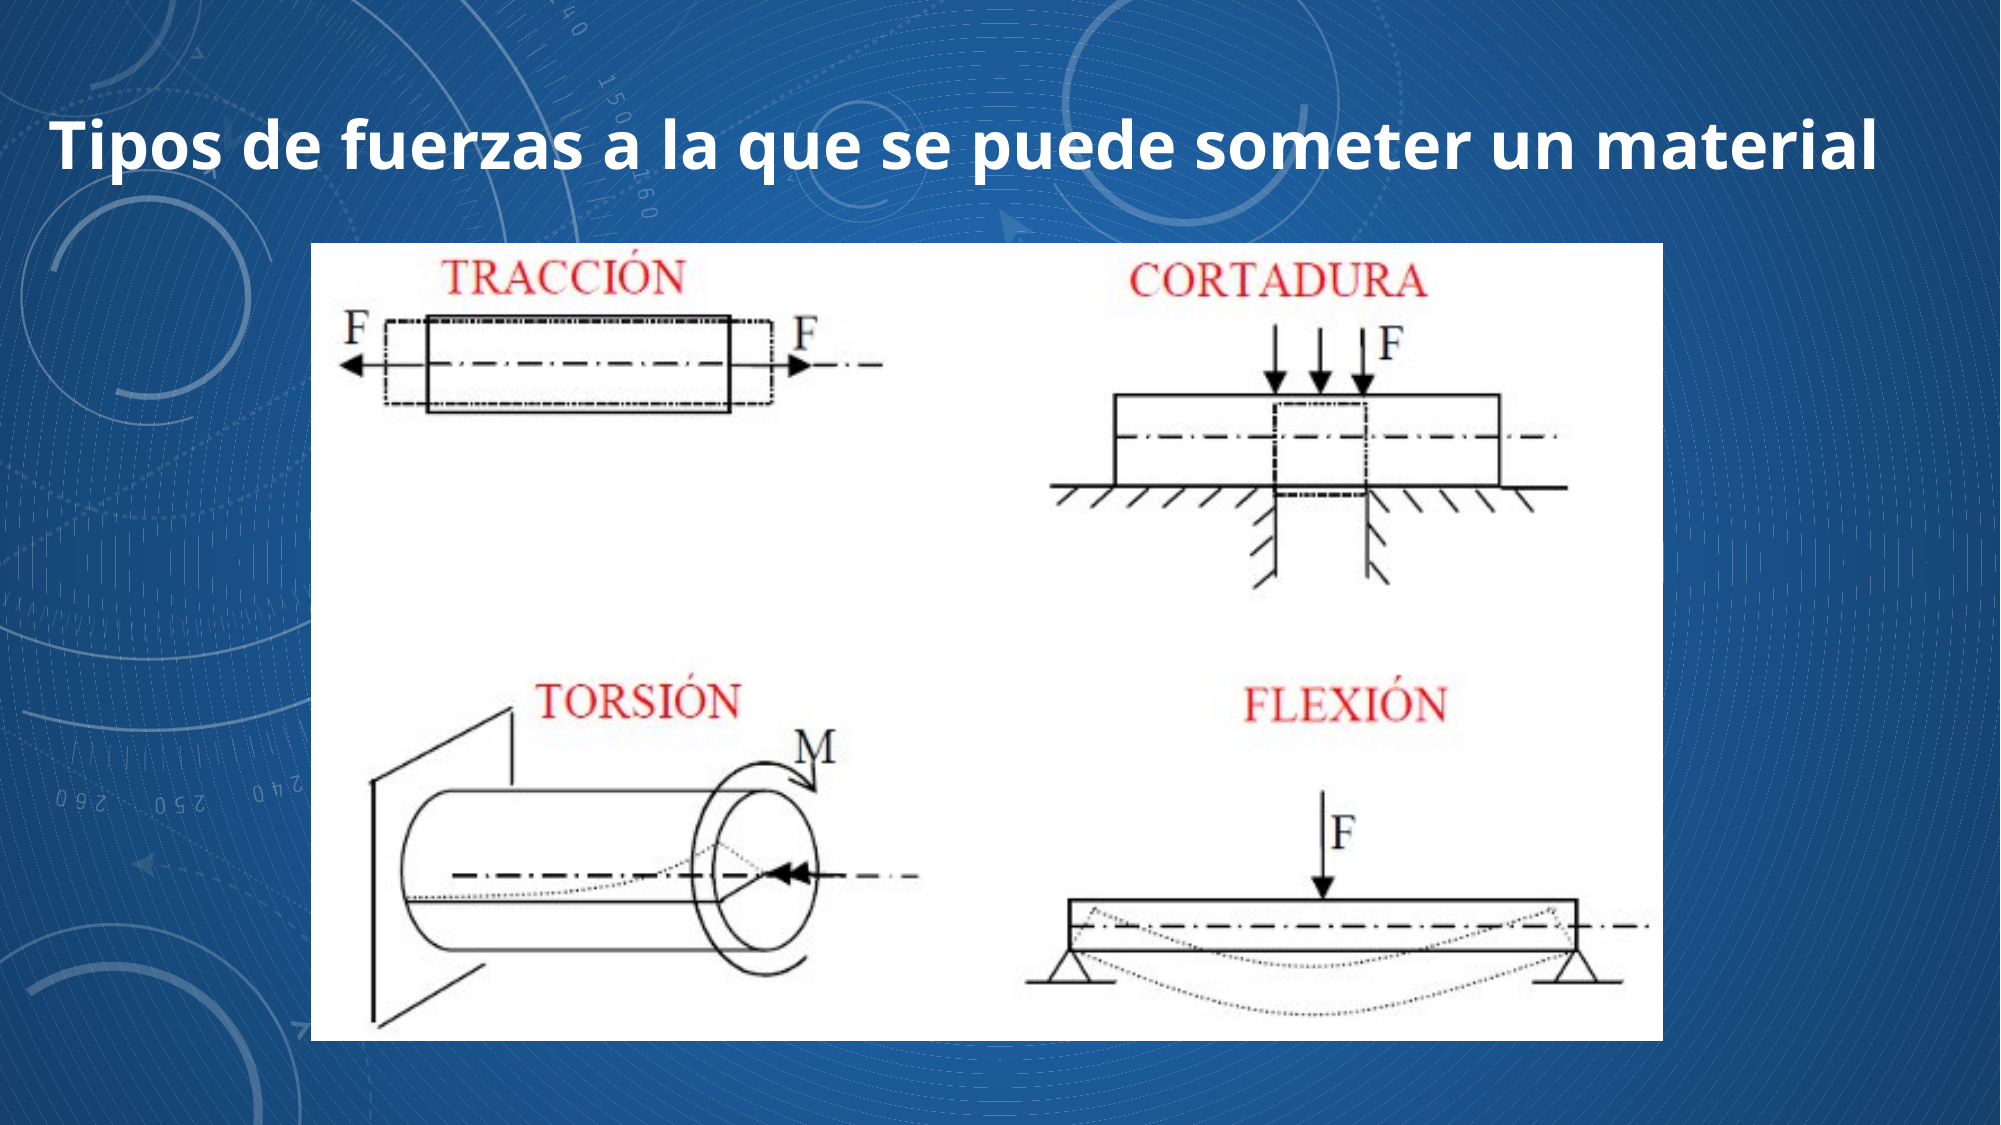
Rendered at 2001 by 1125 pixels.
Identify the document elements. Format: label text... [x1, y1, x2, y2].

picture [0, 0, 2000, 1125]
text_box Tipos de fuerzas a la que se puede someter un material [33, 95, 1896, 190]
